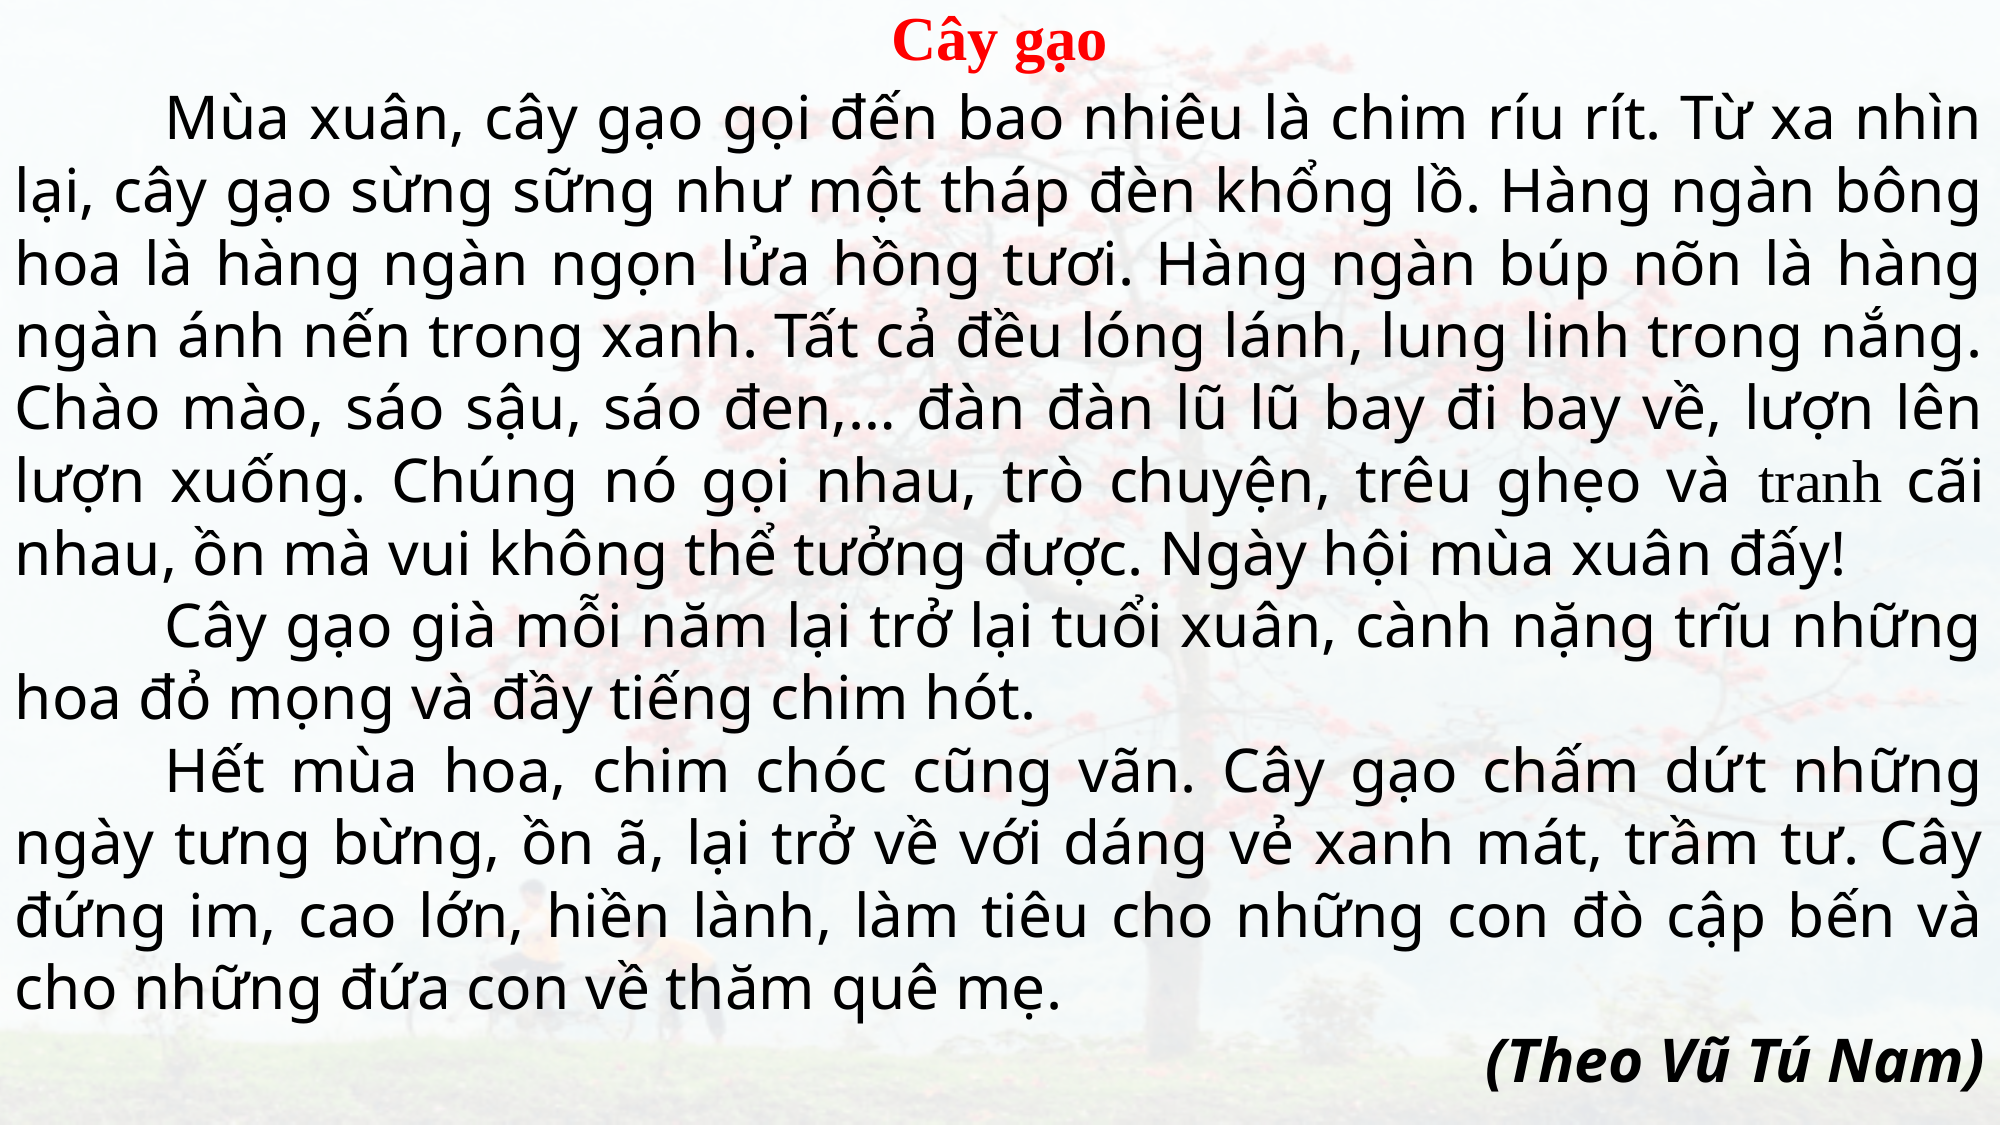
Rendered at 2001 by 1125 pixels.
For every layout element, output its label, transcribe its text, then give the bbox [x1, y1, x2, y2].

text_box Cây gạo [876, 0, 1124, 69]
text_box Mùa xuân, cây gạo gọi đến bao nhiêu là chim ríu rít. Từ xa nhìn lại, cây gạo sừng sững như một tháp đèn khổng lồ. Hàng ngàn bông hoa là hàng ngàn ngọn lửa hồng tươi. Hàng ngàn búp nõn là hàng ngàn ánh nến trong xanh. Tất cả đều lóng lánh, lung linh trong nắng. Chào mào, sáo sậu, sáo đen,… đàn đàn lũ lũ bay đi bay về, lượn lên lượn xuống. Chúng nó gọi nhau, trò chuyện, trêu ghẹo và tranh cãi nhau, ồn mà vui không thể tưởng được. Ngày hội mùa xuân đấy! Cây gạo già mỗi năm lại trở lại tuổi xuân, cành nặng trĩu những hoa đỏ mọng và đầy tiếng chim hót. Hết mùa hoa, chim chóc cũng vãn. Cây gạo chấm dứt những ngày tưng bừng, ồn ã, lại trở về với dáng vẻ xanh mát, trầm tư. Cây đứng im, cao lớn, hiền lành, làm tiêu cho những con đò cập bến và cho những đứa con về thăm quê mẹ. (Theo Vũ Tú Nam) [0, 69, 2000, 1102]
